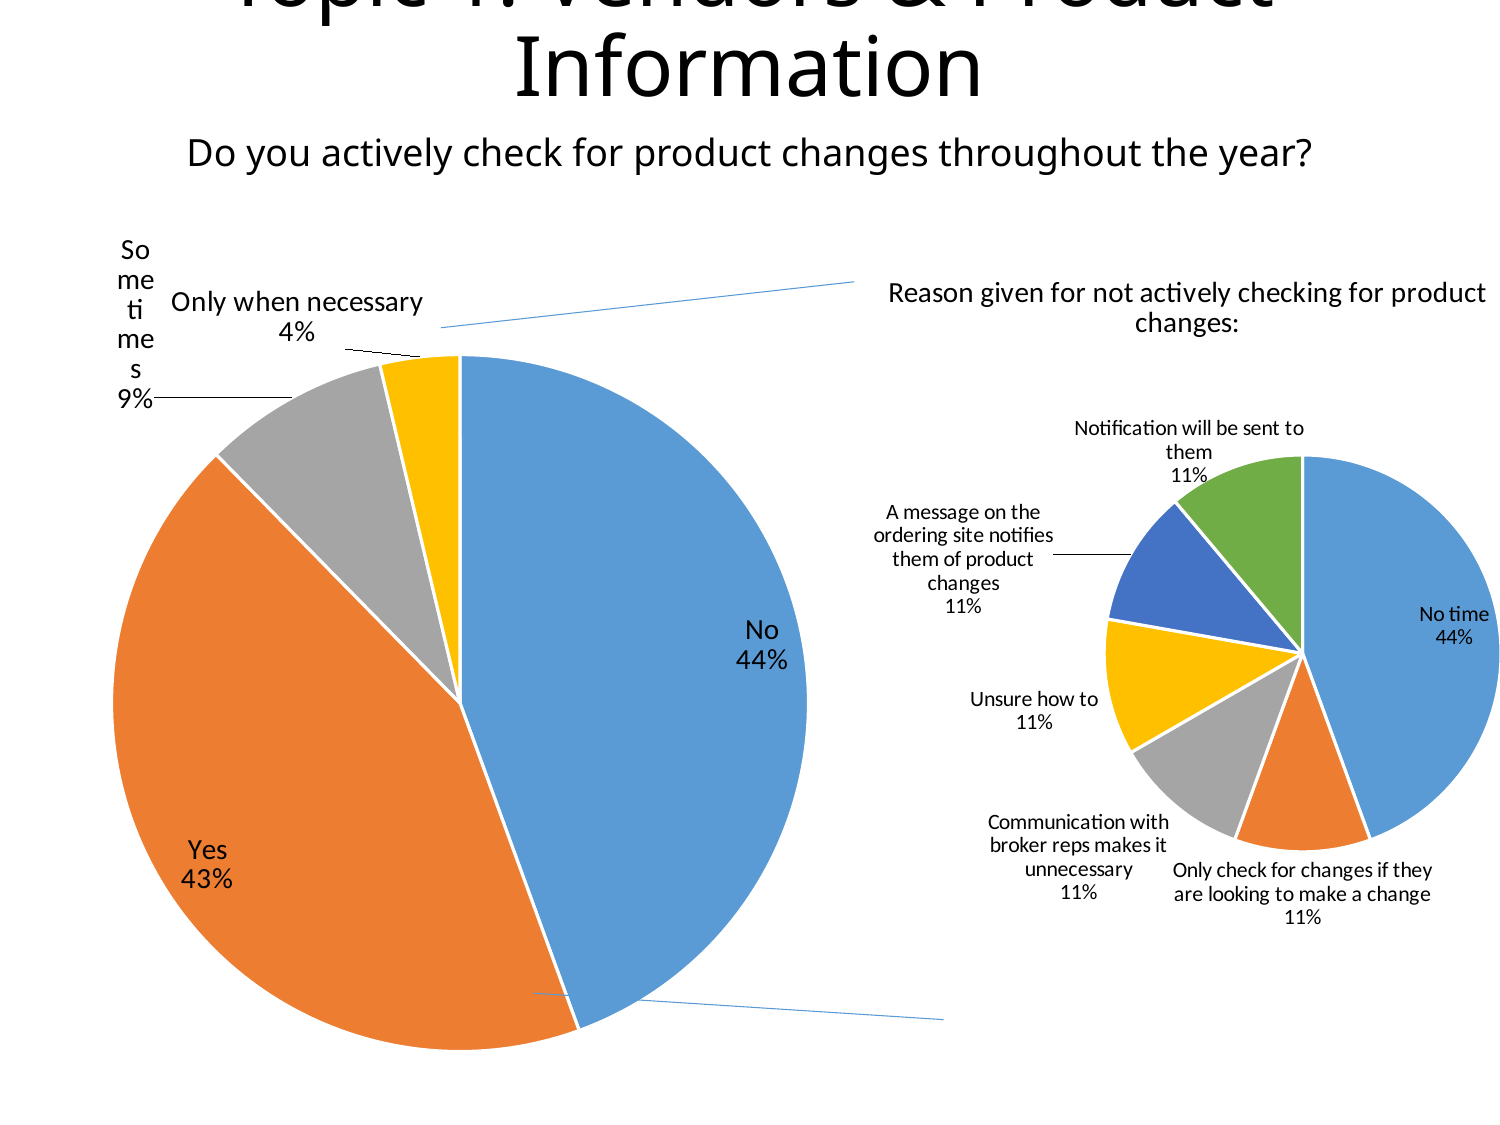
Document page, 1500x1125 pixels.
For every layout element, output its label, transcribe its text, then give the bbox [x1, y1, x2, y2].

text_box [440, 281, 855, 328]
chart [0, 237, 1500, 1102]
title Topic 1: Vendors & Product Information [15, 0, 1485, 122]
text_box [534, 993, 944, 1020]
text_box Do you actively check for product changes throughout the year? [15, 122, 1485, 182]
